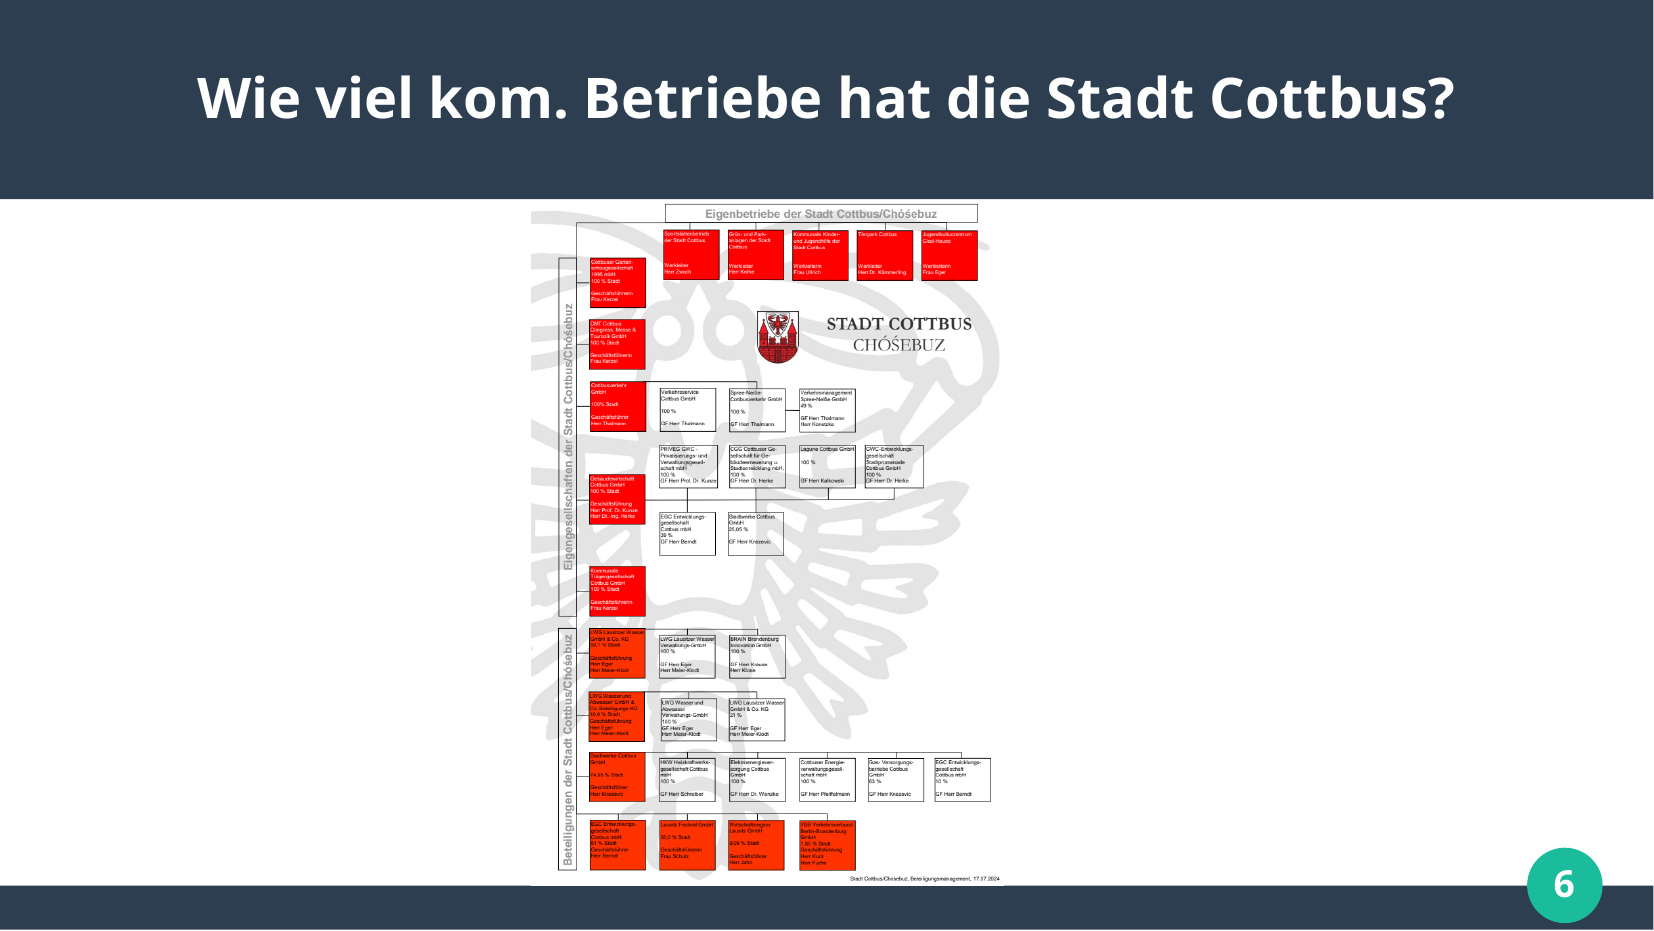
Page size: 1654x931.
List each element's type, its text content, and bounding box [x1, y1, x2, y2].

title Wie viel kom. Betriebe hat die Stadt Cottbus? [58, 37, 1595, 155]
picture [531, 203, 1004, 886]
